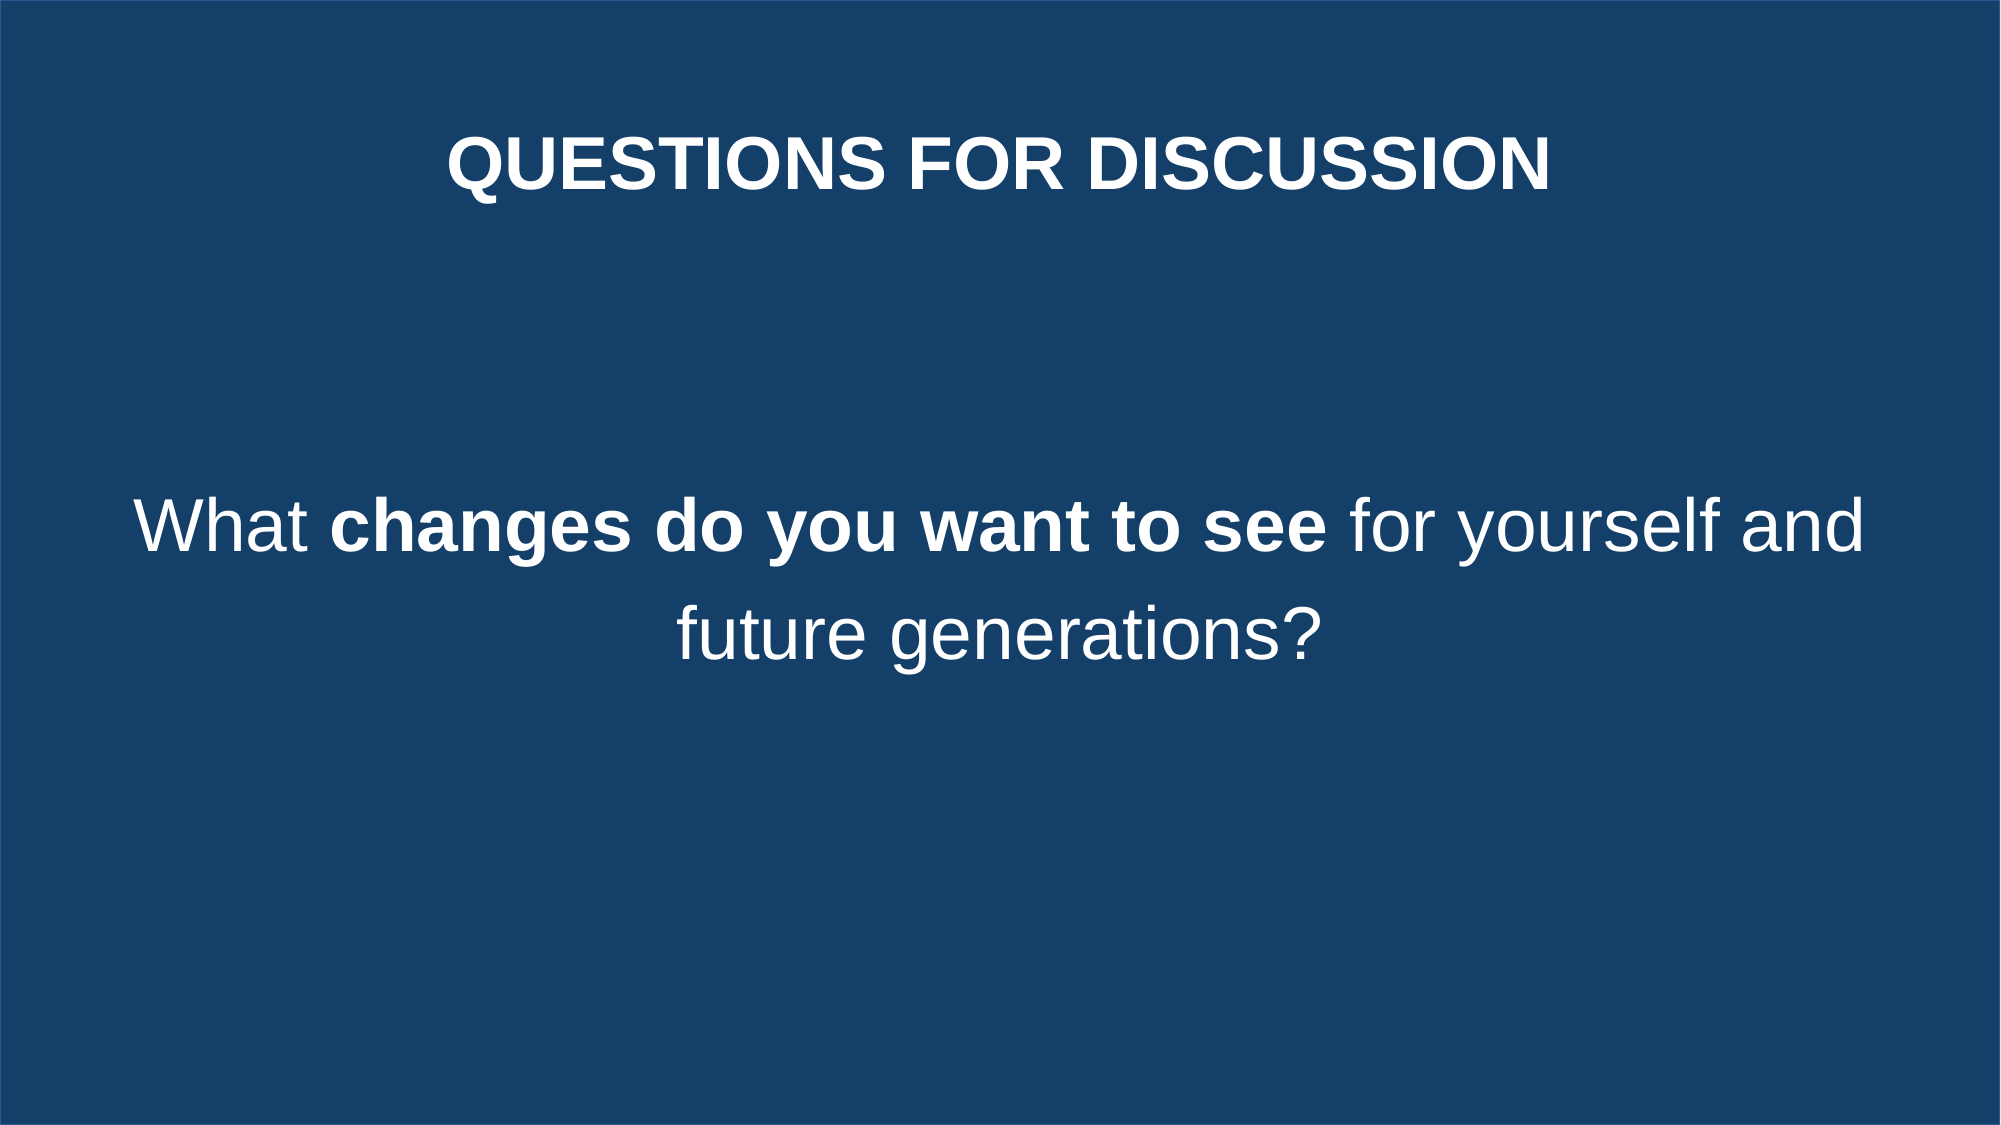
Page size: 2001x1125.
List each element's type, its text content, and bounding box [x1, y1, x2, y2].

text_box What changes do you want to see for yourself and future generations? [62, 450, 1938, 682]
text_box QUESTIONS FOR DISCUSSION [62, 89, 1938, 212]
